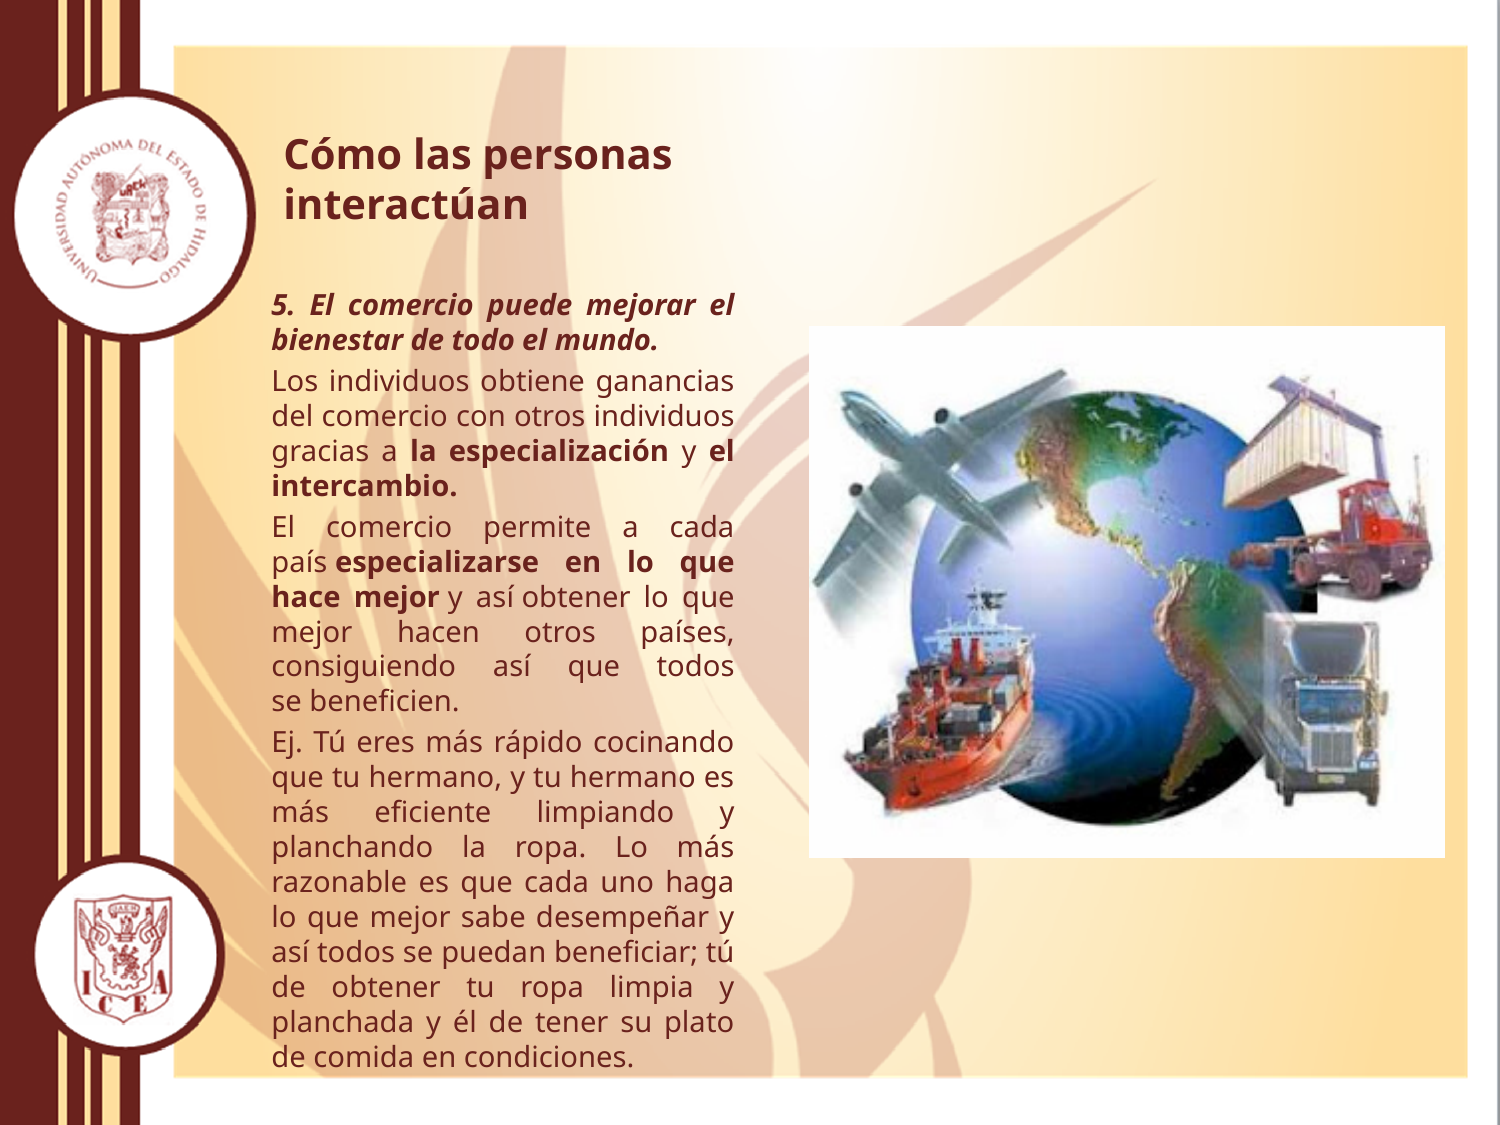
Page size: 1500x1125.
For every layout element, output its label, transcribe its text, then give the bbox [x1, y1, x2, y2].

title Cómo las personas interactúan [268, 44, 762, 236]
picture [0, 0, 1500, 1125]
list 5. El comercio puede mejorar el bienestar de todo el mundo. Los individuos obtiene ganancias del comercio con otros individuos gracias a la especialización y el intercambio. El comercio permite a cada país especializarse en lo que hace mejor y así obtener lo que mejor hacen otros países, consiguiendo así que todos se beneficien. Ej. Tú eres más rápido cocinando que tu hermano, y tu hermano es más eficiente limpiando y planchando la ropa. Lo más razonable es que cada uno haga lo que mejor sabe desempeñar y así todos se puedan beneficiar; tú de obtener tu ropa limpia y planchada y él de tener su plato de comida en condiciones. [256, 278, 750, 1049]
